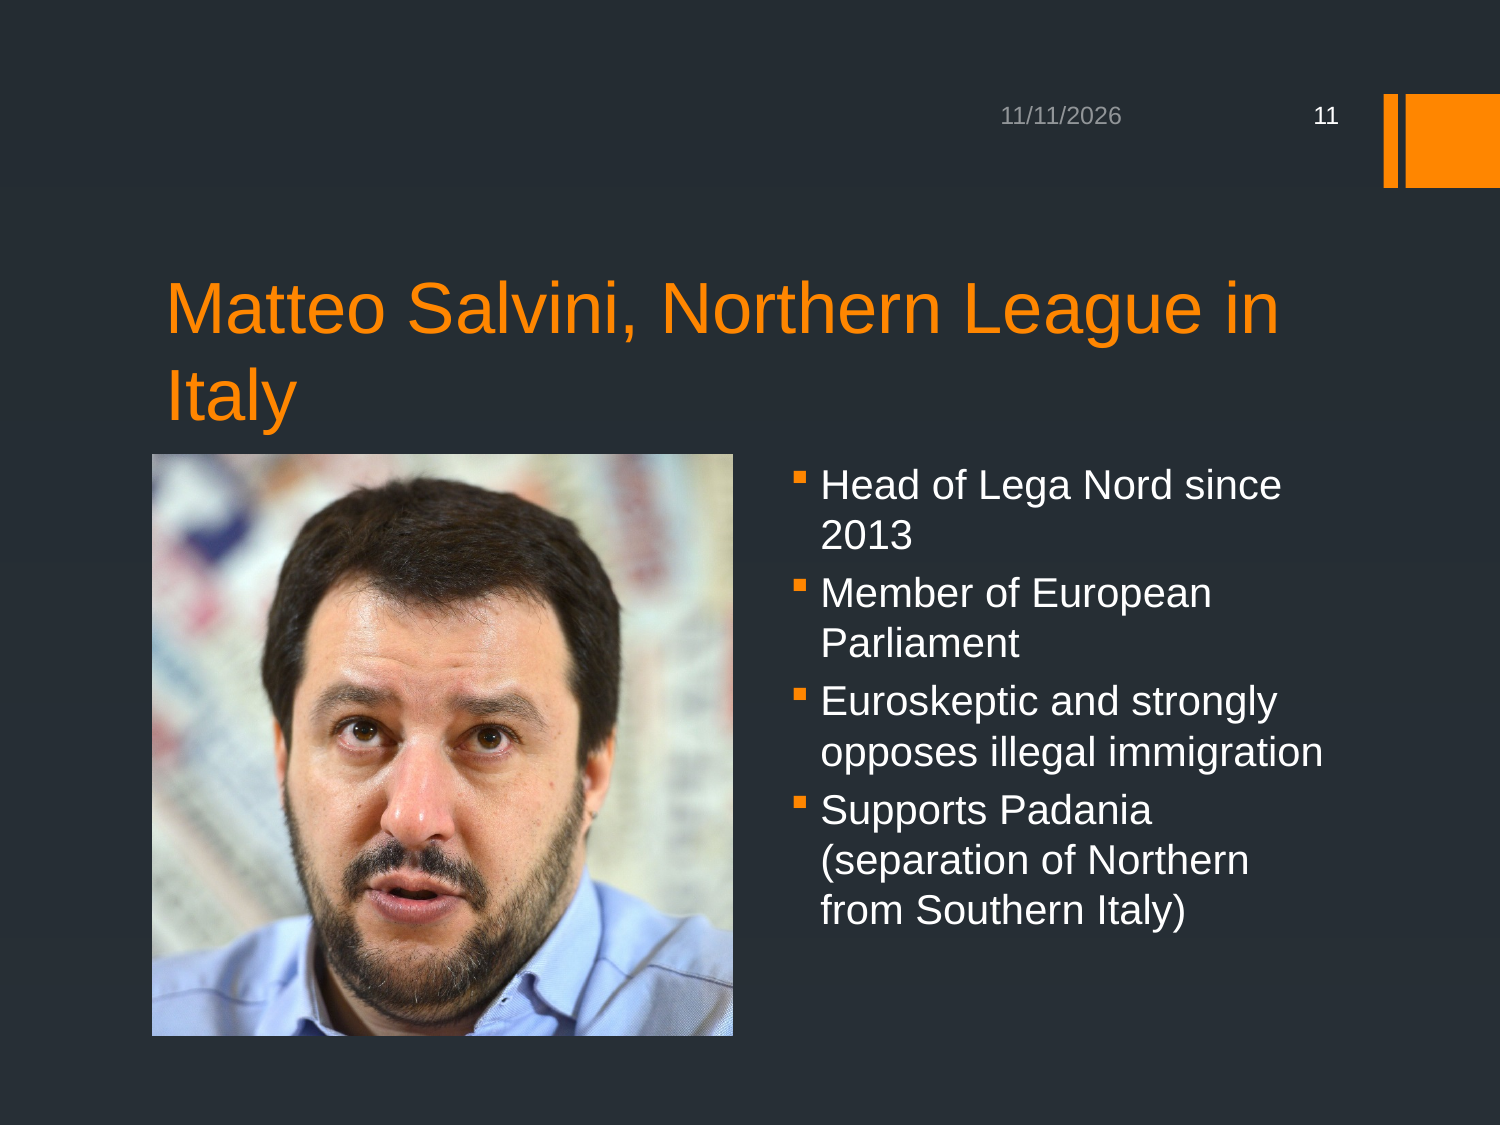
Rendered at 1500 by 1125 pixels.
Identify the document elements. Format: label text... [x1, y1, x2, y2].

slide_number 11 [1199, 90, 1355, 140]
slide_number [985, 90, 1181, 139]
title Matteo Salvini, Northern League in Italy [150, 253, 1350, 443]
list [151, 453, 734, 1036]
list Head of Lega Nord since 2013 Member of European Parliament Euroskeptic and strongly opposes illegal immigration Supports Padania (separation of Northern from Southern Italy) [768, 450, 1353, 1040]
